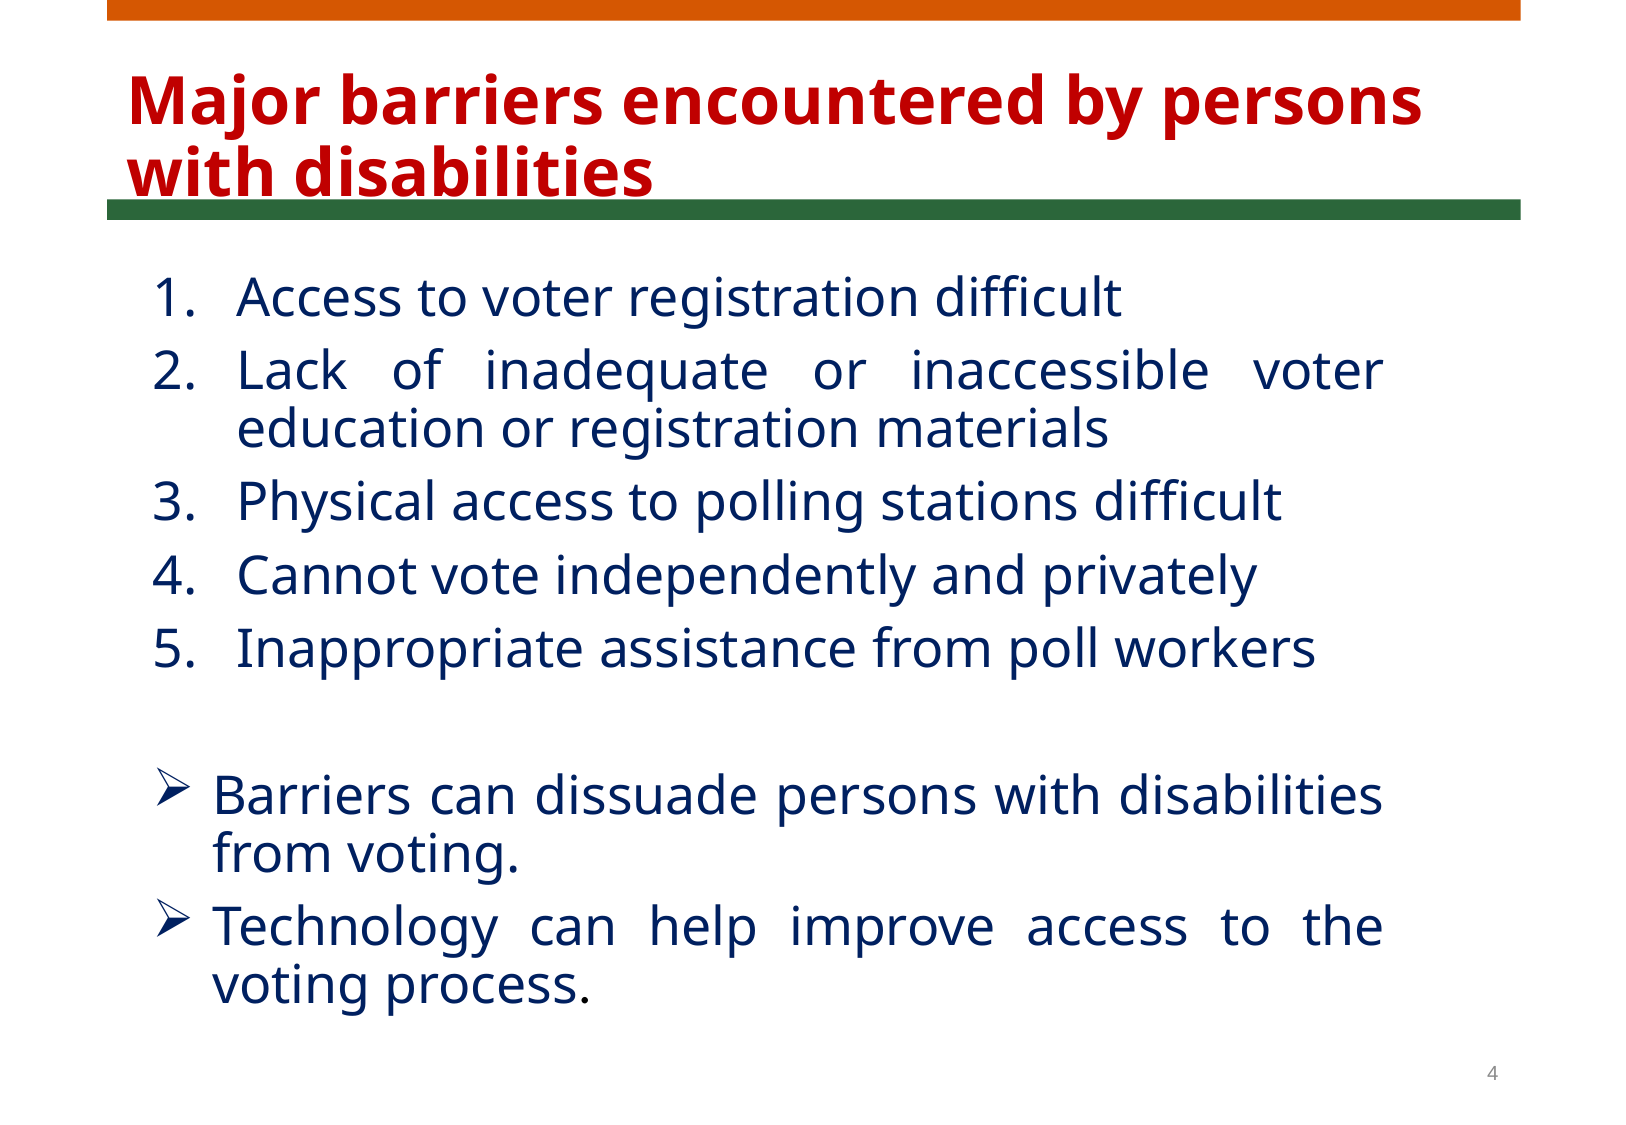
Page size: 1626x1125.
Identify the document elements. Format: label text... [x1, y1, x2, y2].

list Access to voter registration difficult Lack of inadequate or inaccessible voter education or registration materials Physical access to polling stations difficult Cannot vote independently and privately Inappropriate assistance from poll workers Barriers can dissuade persons with disabilities from voting. Technology can help improve access to the voting process. [137, 262, 1400, 1025]
slide_number 4 [1147, 1042, 1514, 1103]
title Major barriers encountered by persons with disabilities [111, 0, 1514, 278]
